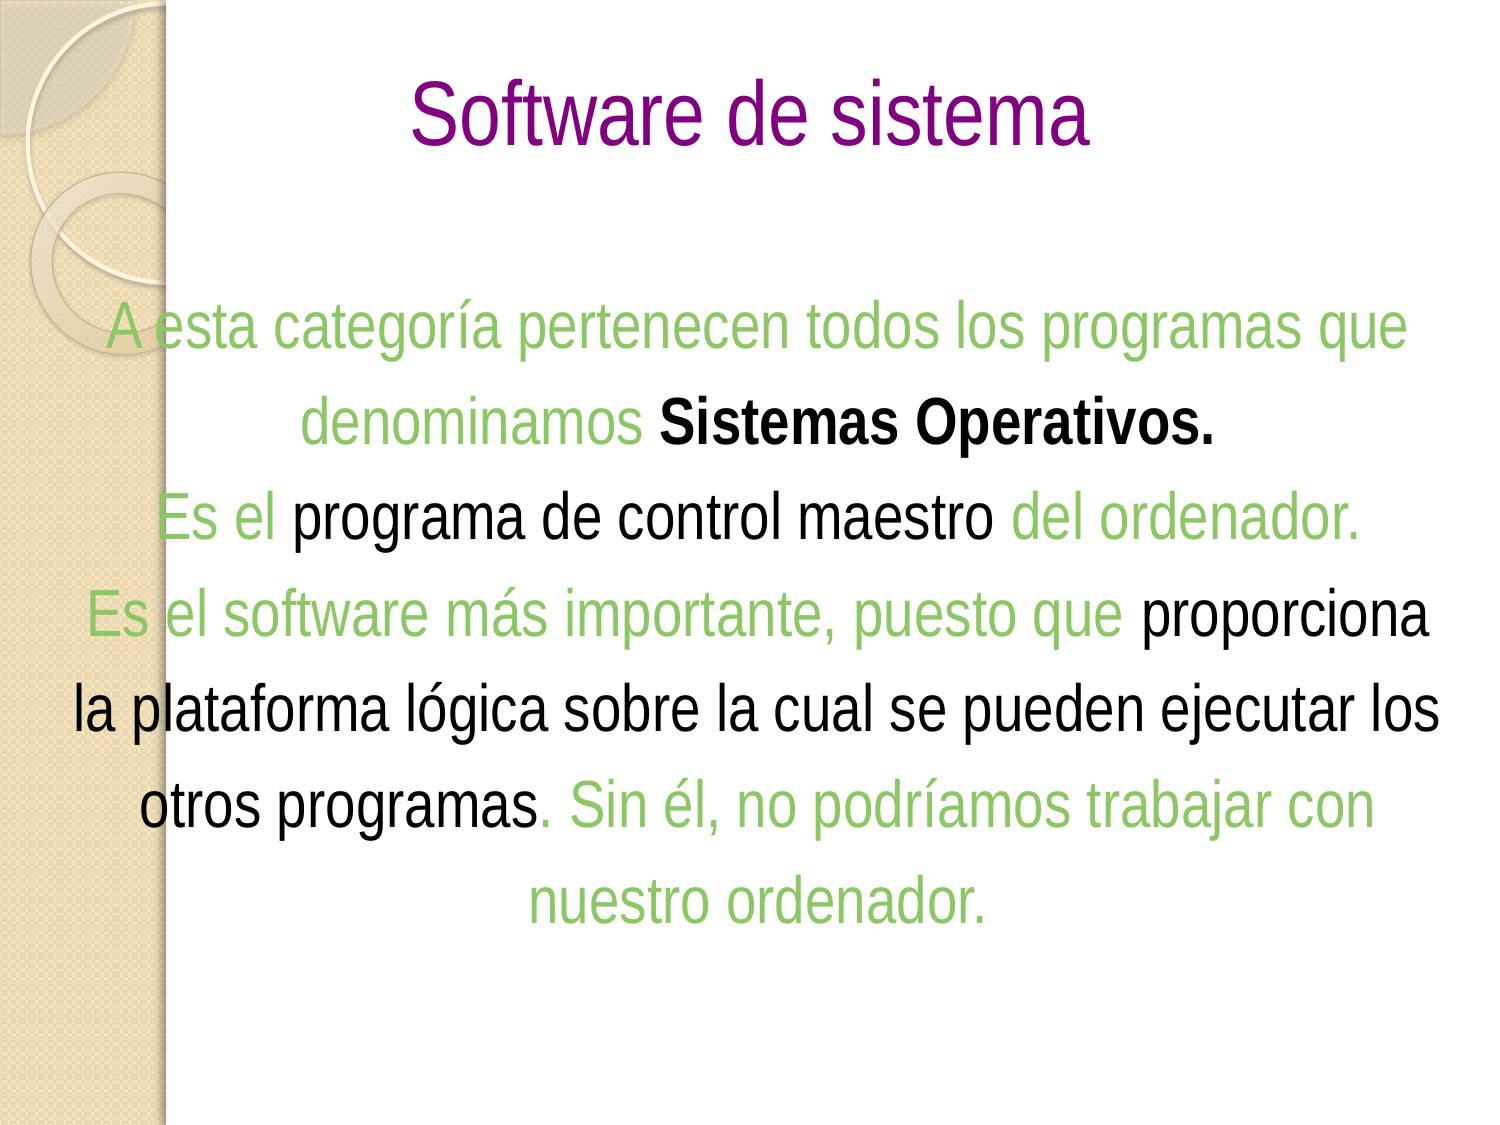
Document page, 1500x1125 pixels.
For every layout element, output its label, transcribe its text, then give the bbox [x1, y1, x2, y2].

text_box A esta categoría pertenecen todos los programas que denominamos Sistemas Operativos. Es el programa de control maestro del ordenador. Es el software más importante, puesto que proporciona la plataforma lógica sobre la cual se pueden ejecutar los otros programas. Sin él, no podríamos trabajar con nuestro ordenador. [58, 258, 1459, 945]
text_box Software de sistema [24, 46, 1475, 172]
